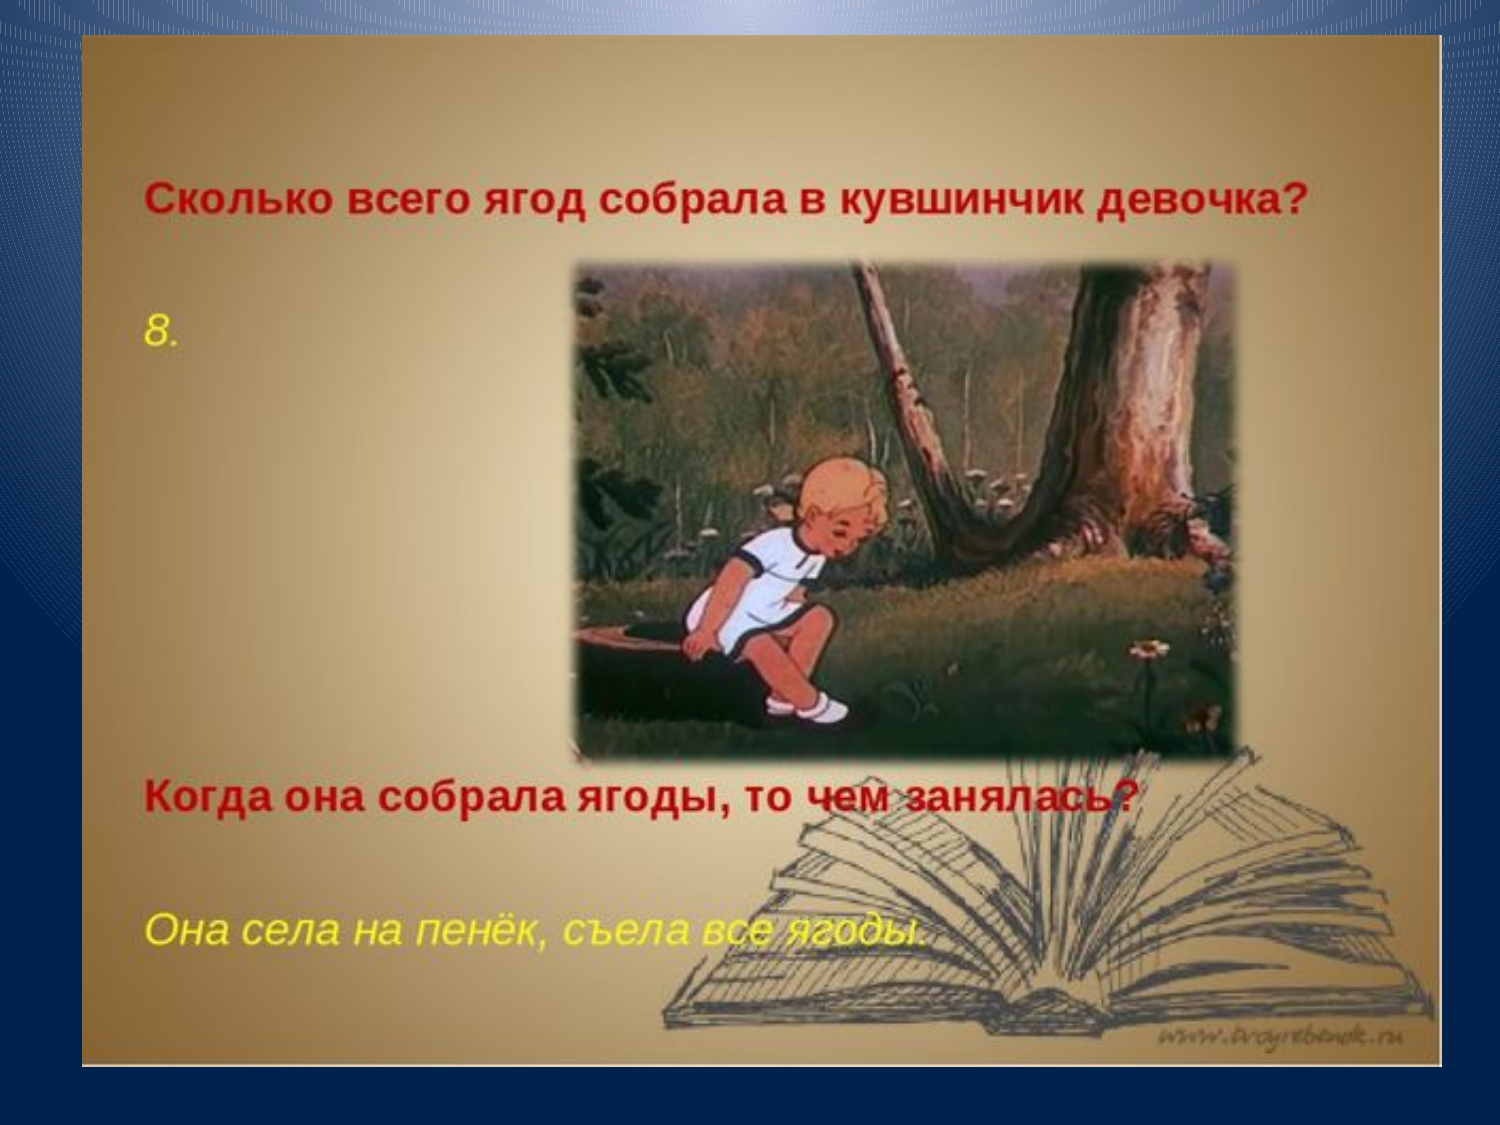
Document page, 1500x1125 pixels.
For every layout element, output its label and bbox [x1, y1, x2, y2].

picture [81, 34, 1442, 1067]
